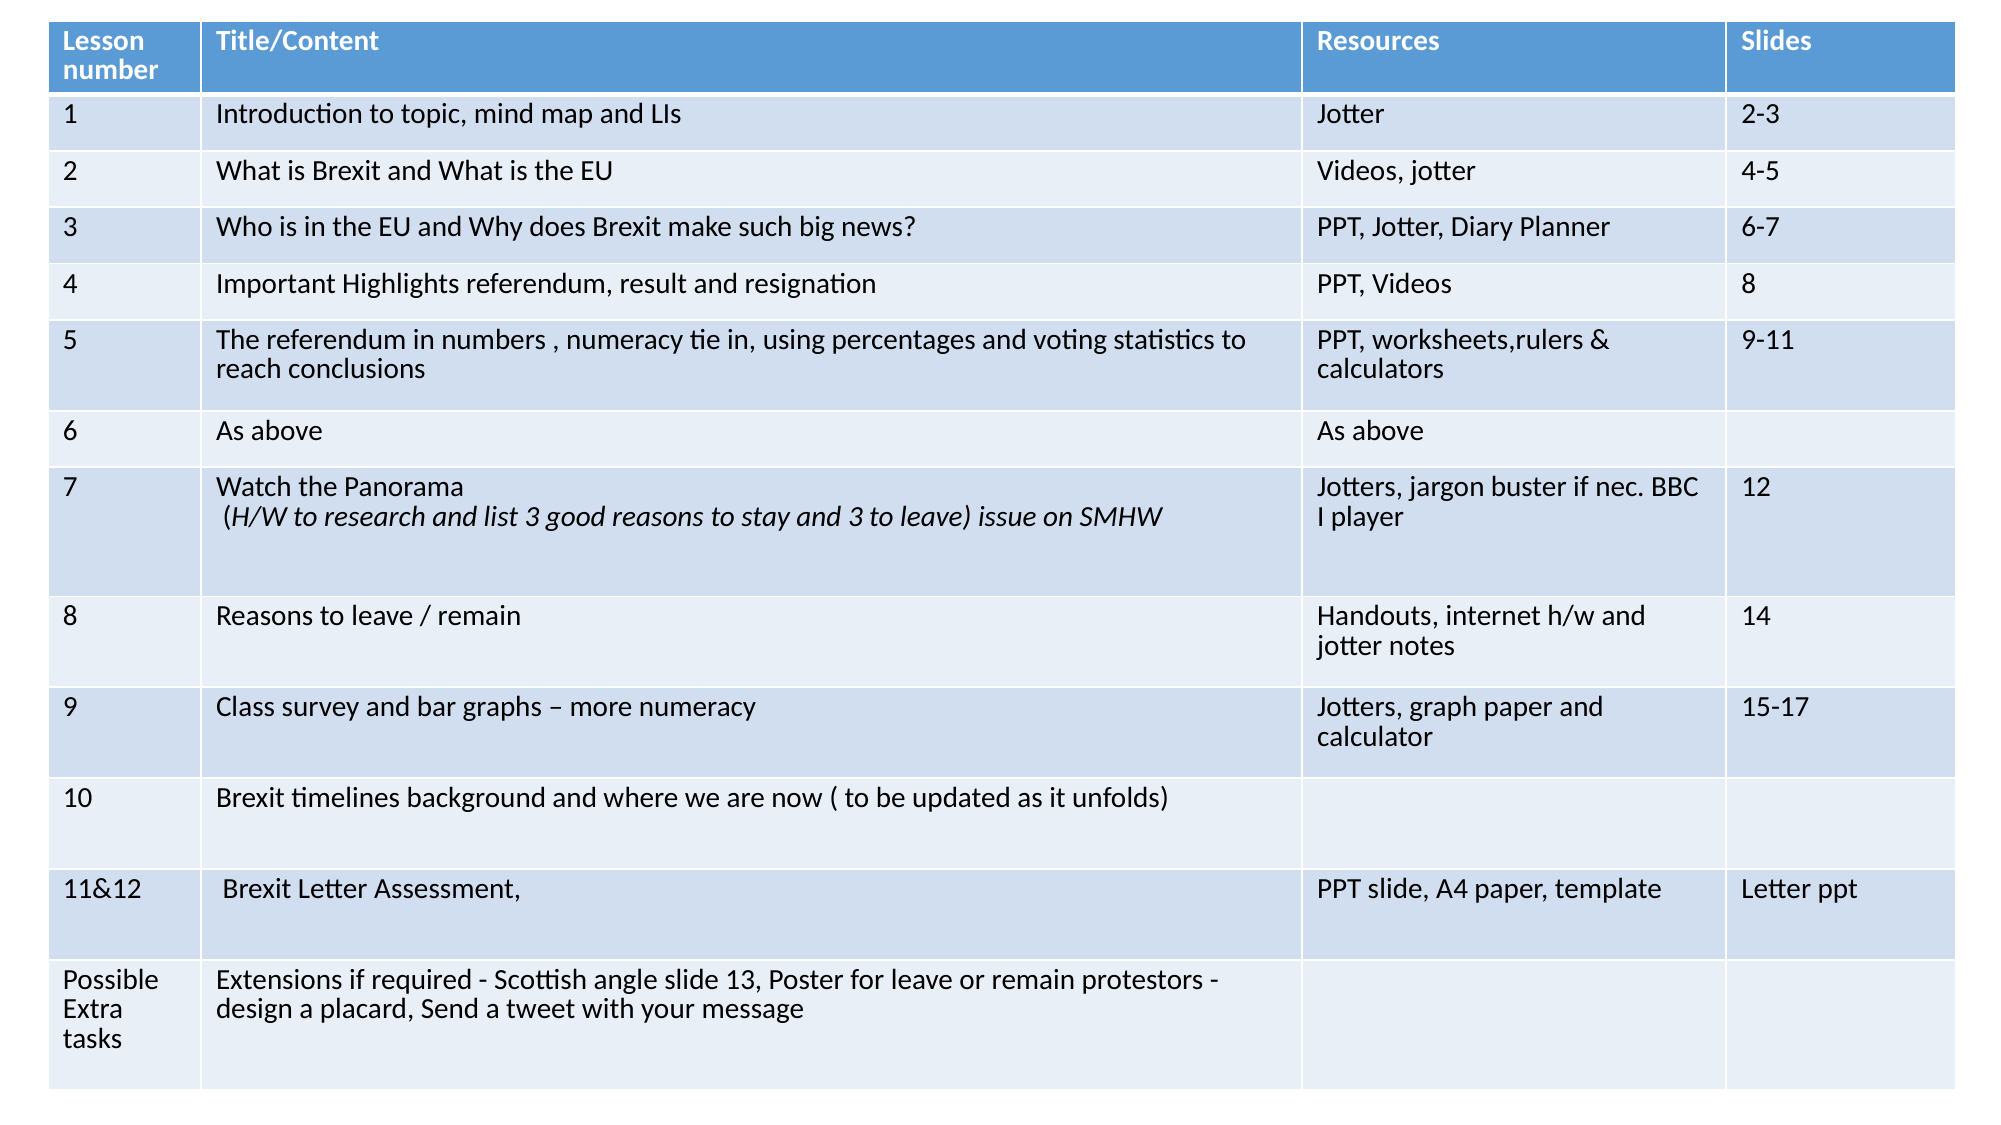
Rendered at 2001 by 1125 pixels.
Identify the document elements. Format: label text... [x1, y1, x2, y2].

table_cell 6 [49, 412, 200, 466]
table_cell The referendum in numbers , numeracy tie in, using percentages and voting statistics to reach conclusions [202, 321, 1301, 410]
table_cell 10 [49, 779, 200, 868]
table_header Title/Content [202, 22, 1301, 92]
table_cell [1303, 779, 1725, 868]
table_cell PPT slide, A4 paper, template [1303, 870, 1725, 959]
table_cell 15-17 [1727, 688, 1955, 777]
table_cell Introduction to topic, mind map and LIs [202, 97, 1301, 150]
table_cell As above [202, 412, 1301, 466]
table_cell Jotters, jargon buster if nec. BBC I player [1303, 468, 1725, 596]
table_cell 4-5 [1727, 152, 1955, 206]
table_header Lesson number [49, 22, 200, 92]
table_cell 8 [1727, 264, 1955, 319]
table_cell Brexit Letter Assessment, [202, 870, 1301, 959]
table_header Resources [1303, 22, 1725, 92]
table_cell 12 [1727, 468, 1955, 596]
table_cell PPT, Jotter, Diary Planner [1303, 208, 1725, 263]
table_cell 5 [49, 321, 200, 410]
table_cell Watch the Panorama (H/W to research and list 3 good reasons to stay and 3 to leave) issue on SMHW [202, 468, 1301, 596]
table_cell Letter ppt [1727, 870, 1955, 959]
table_cell As above [1303, 412, 1725, 466]
table_cell Reasons to leave / remain [202, 597, 1301, 686]
table_cell Videos, jotter [1303, 152, 1725, 206]
table_cell [1303, 961, 1725, 1089]
table_cell 2 [49, 152, 200, 206]
table_cell 3 [49, 208, 200, 263]
table_cell Who is in the EU and Why does Brexit make such big news? [202, 208, 1301, 263]
table_cell 4 [49, 264, 200, 319]
table_cell Brexit timelines background and where we are now ( to be updated as it unfolds) [202, 779, 1301, 868]
table_cell Possible Extra tasks [49, 961, 200, 1089]
table_cell [1727, 961, 1955, 1089]
table_cell 11&12 [49, 870, 200, 959]
table_cell 6-7 [1727, 208, 1955, 263]
table_cell 9-11 [1727, 321, 1955, 410]
table_cell Important Highlights referendum, result and resignation [202, 264, 1301, 319]
table_cell Jotter [1303, 97, 1725, 150]
table_cell What is Brexit and What is the EU [202, 152, 1301, 206]
table_cell PPT, Videos [1303, 264, 1725, 319]
table_cell 9 [49, 688, 200, 777]
table_cell Jotters, graph paper and calculator [1303, 688, 1725, 777]
table_cell 8 [49, 597, 200, 686]
table_cell [1727, 779, 1955, 868]
table_cell Class survey and bar graphs – more numeracy [202, 688, 1301, 777]
table_cell PPT, worksheets,rulers & calculators [1303, 321, 1725, 410]
table_cell 7 [49, 468, 200, 596]
table_header Slides [1727, 22, 1955, 92]
table_cell [1727, 412, 1955, 466]
table_cell 14 [1727, 597, 1955, 686]
table_cell 1 [49, 97, 200, 150]
table_cell Extensions if required - Scottish angle slide 13, Poster for leave or remain protestors - design a placard, Send a tweet with your message [202, 961, 1301, 1089]
table_cell Handouts, internet h/w and jotter notes [1303, 597, 1725, 686]
table_cell 2-3 [1727, 97, 1955, 150]
